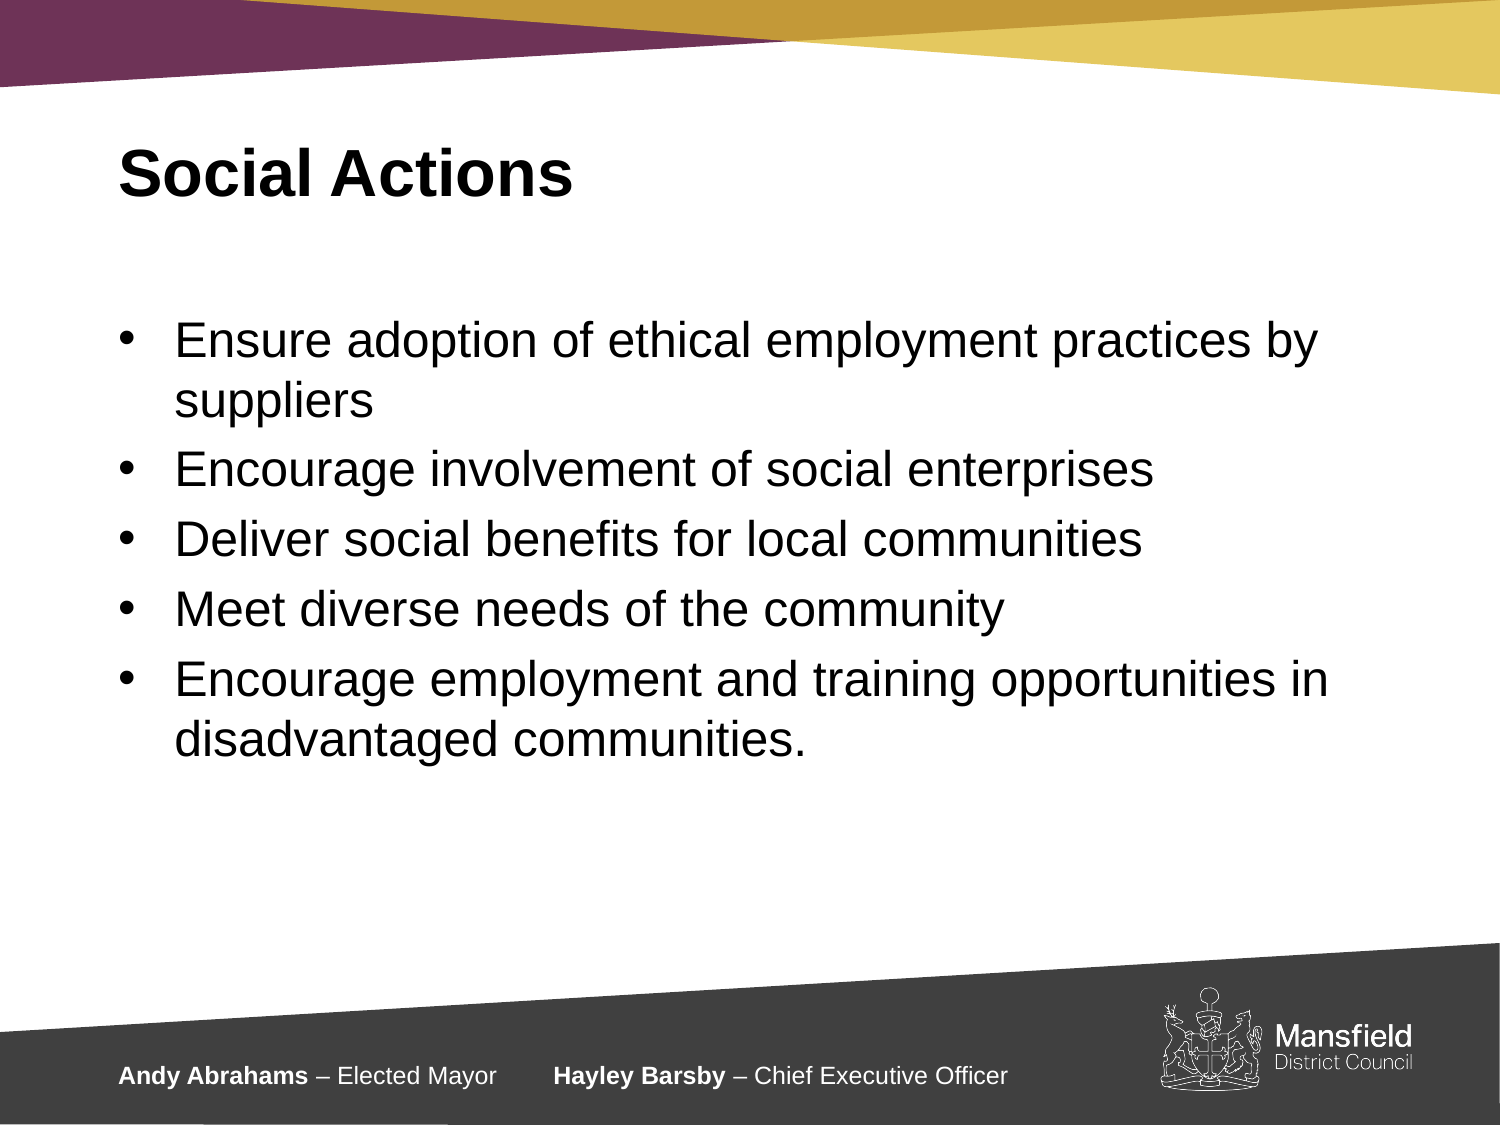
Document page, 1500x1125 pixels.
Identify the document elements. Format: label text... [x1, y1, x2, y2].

picture [1111, 915, 1461, 1125]
title Social Actions [103, 98, 1397, 251]
list Ensure adoption of ethical employment practices by suppliers Encourage involvement of social enterprises Deliver social benefits for local communities Meet diverse needs of the community Encourage employment and training opportunities in disadvantaged communities. [103, 299, 1397, 885]
